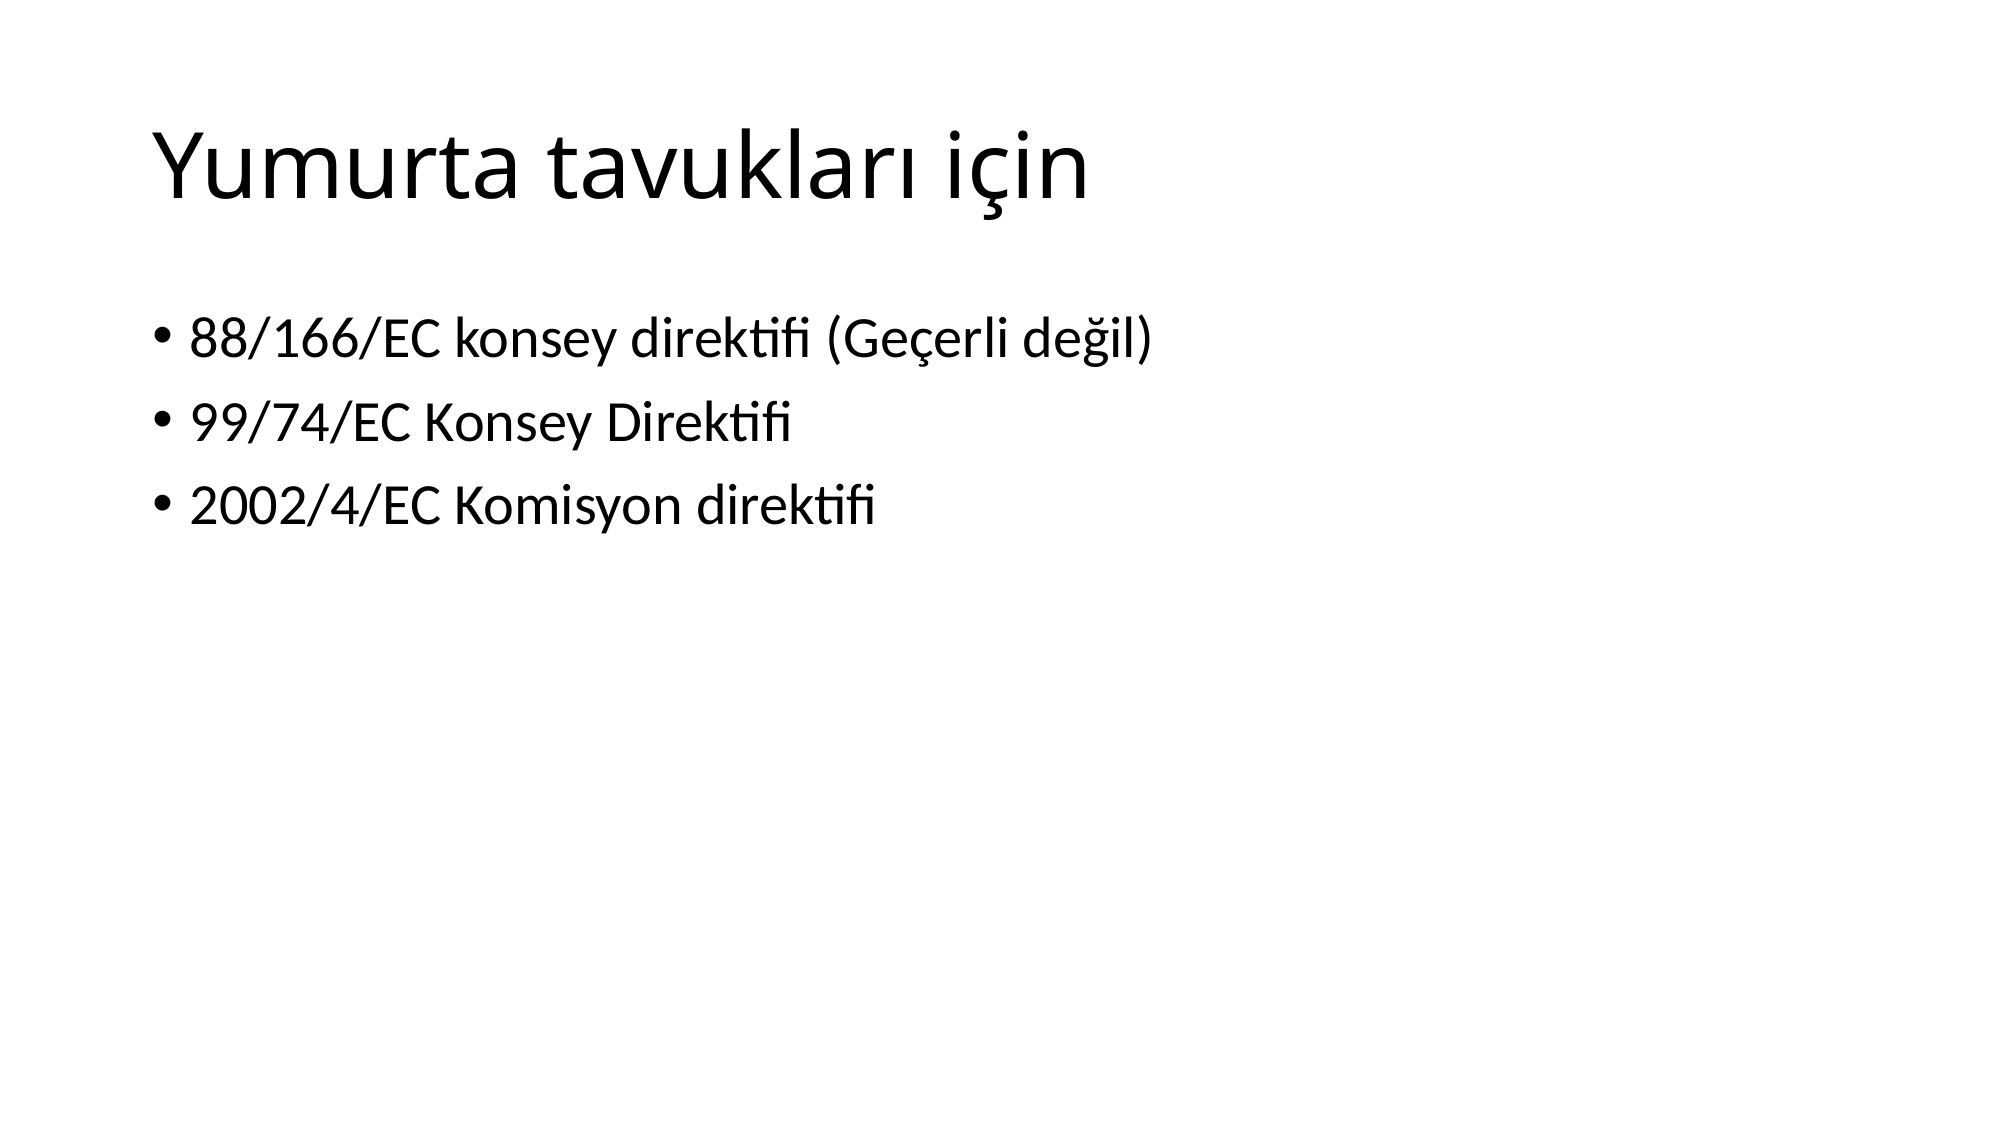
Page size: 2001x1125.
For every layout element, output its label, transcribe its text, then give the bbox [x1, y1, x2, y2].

title Yumurta tavukları için [137, 59, 1863, 278]
list 88/166/EC konsey direktifi (Geçerli değil) 99/74/EC Konsey Direktifi 2002/4/EC Komisyon direktifi [137, 299, 1863, 1014]
